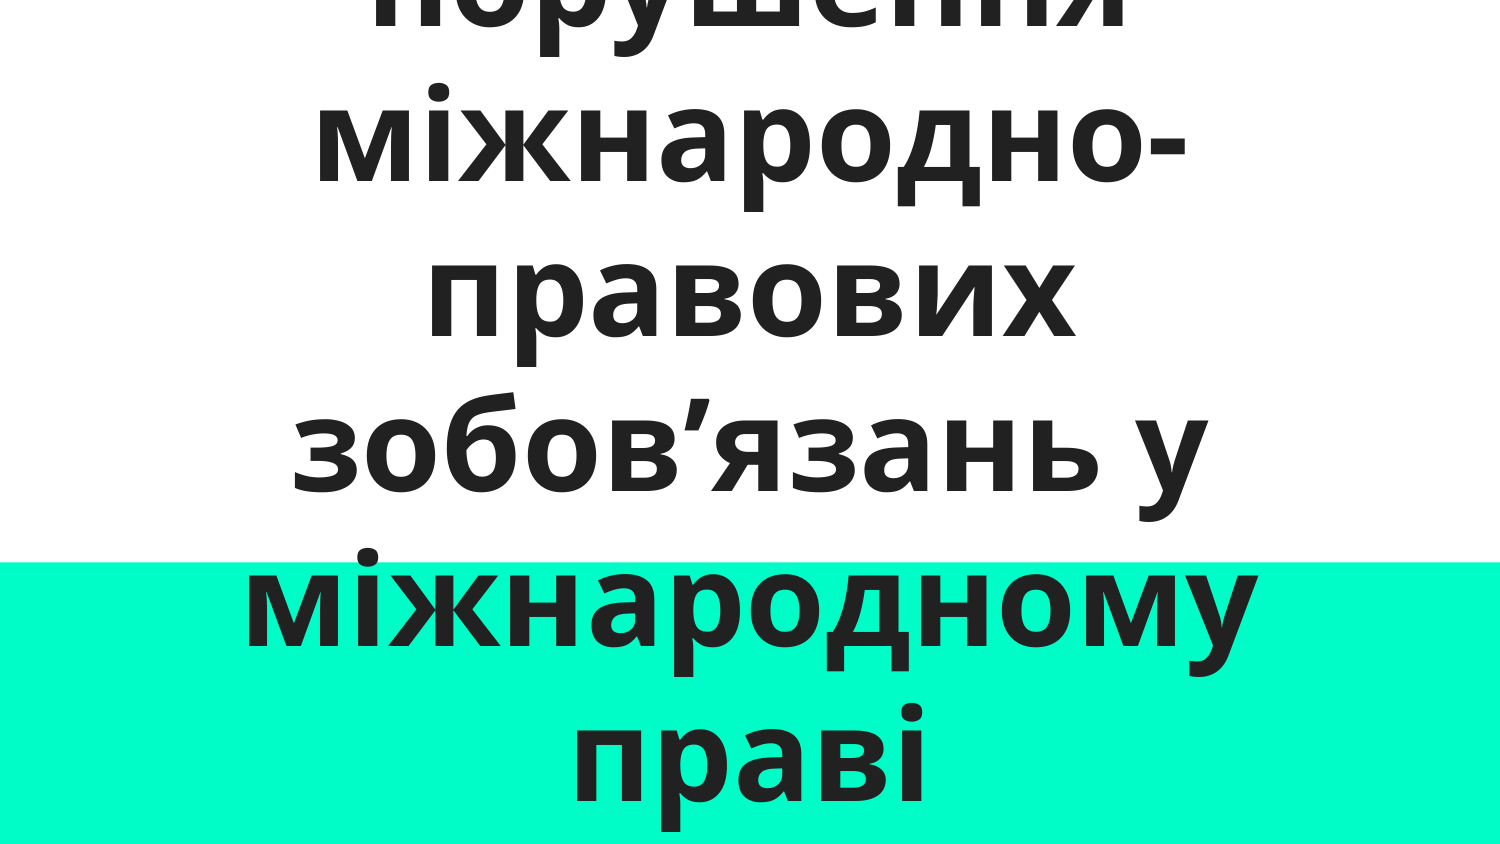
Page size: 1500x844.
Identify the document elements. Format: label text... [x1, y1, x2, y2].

title Наслідки порушення міжнародно-правових зобов’язань у міжнародному праві [51, 64, 1449, 506]
